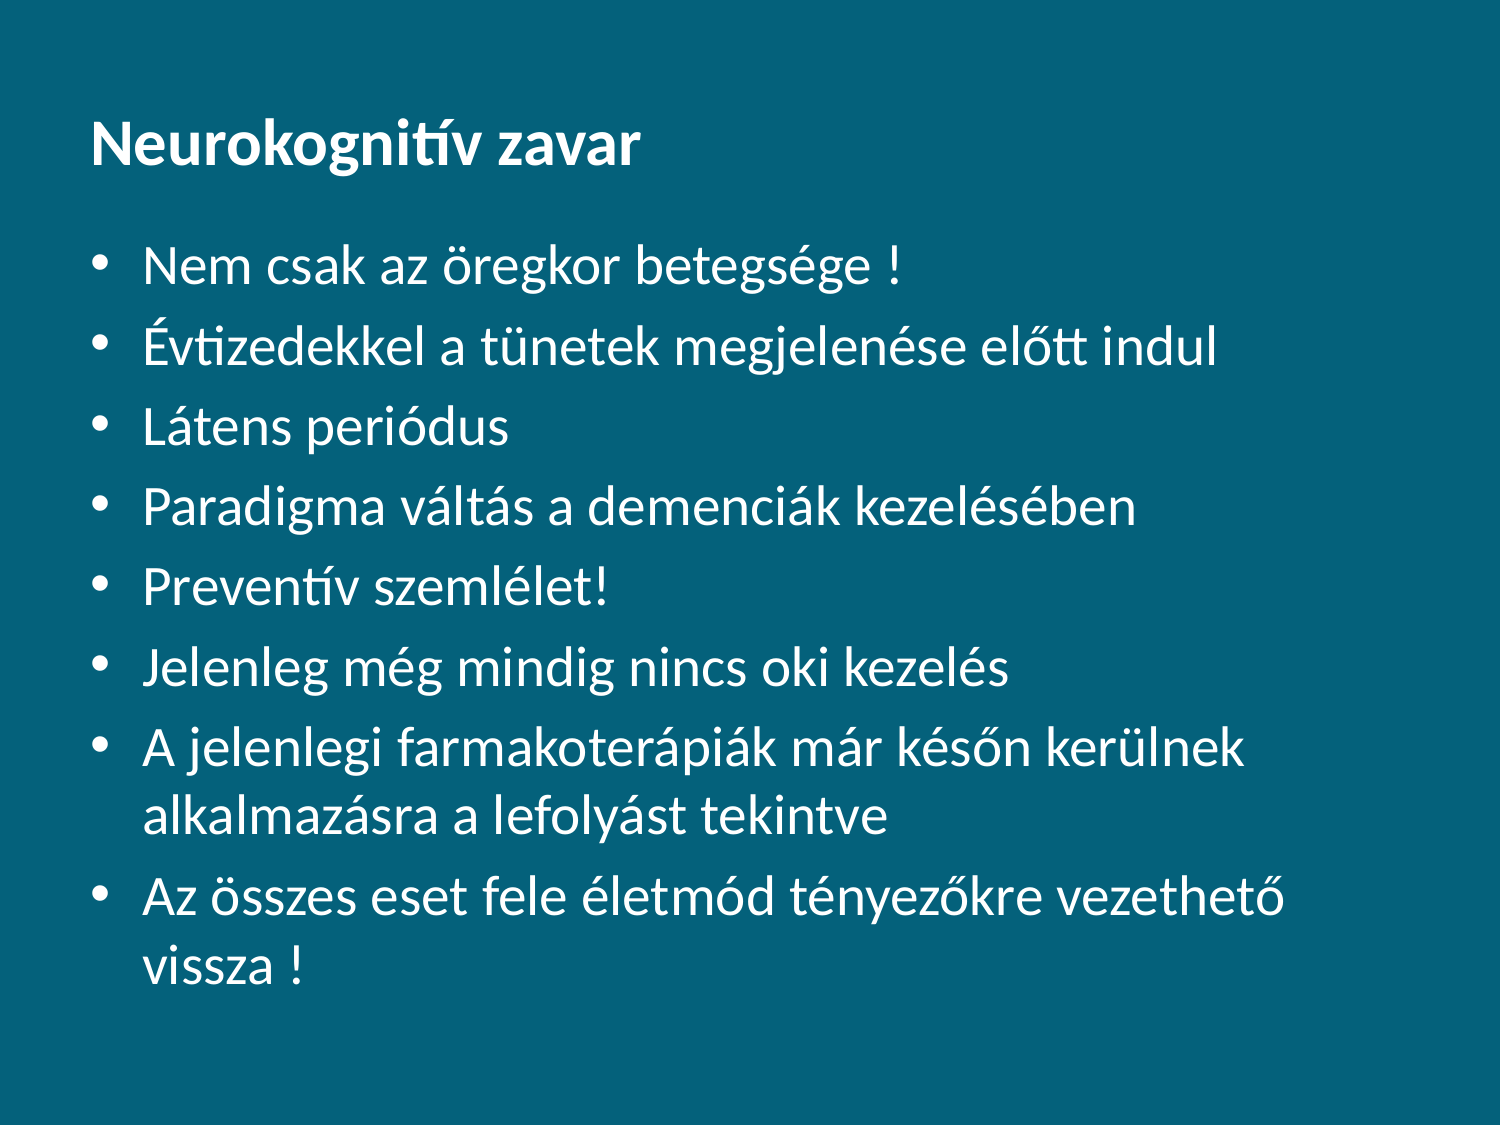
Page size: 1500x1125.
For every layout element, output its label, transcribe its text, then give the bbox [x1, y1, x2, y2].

list Nem csak az öregkor betegsége ! Évtizedekkel a tünetek megjelenése előtt indul Látens periódus Paradigma váltás a demenciák kezelésében Preventív szemlélet! Jelenleg még mindig nincs oki kezelés A jelenlegi farmakoterápiák már későn kerülnek alkalmazásra a lefolyást tekintve Az összes eset fele életmód tényezőkre vezethető vissza ! [75, 219, 1425, 1005]
title Neurokognitív zavar [75, 45, 1425, 219]
